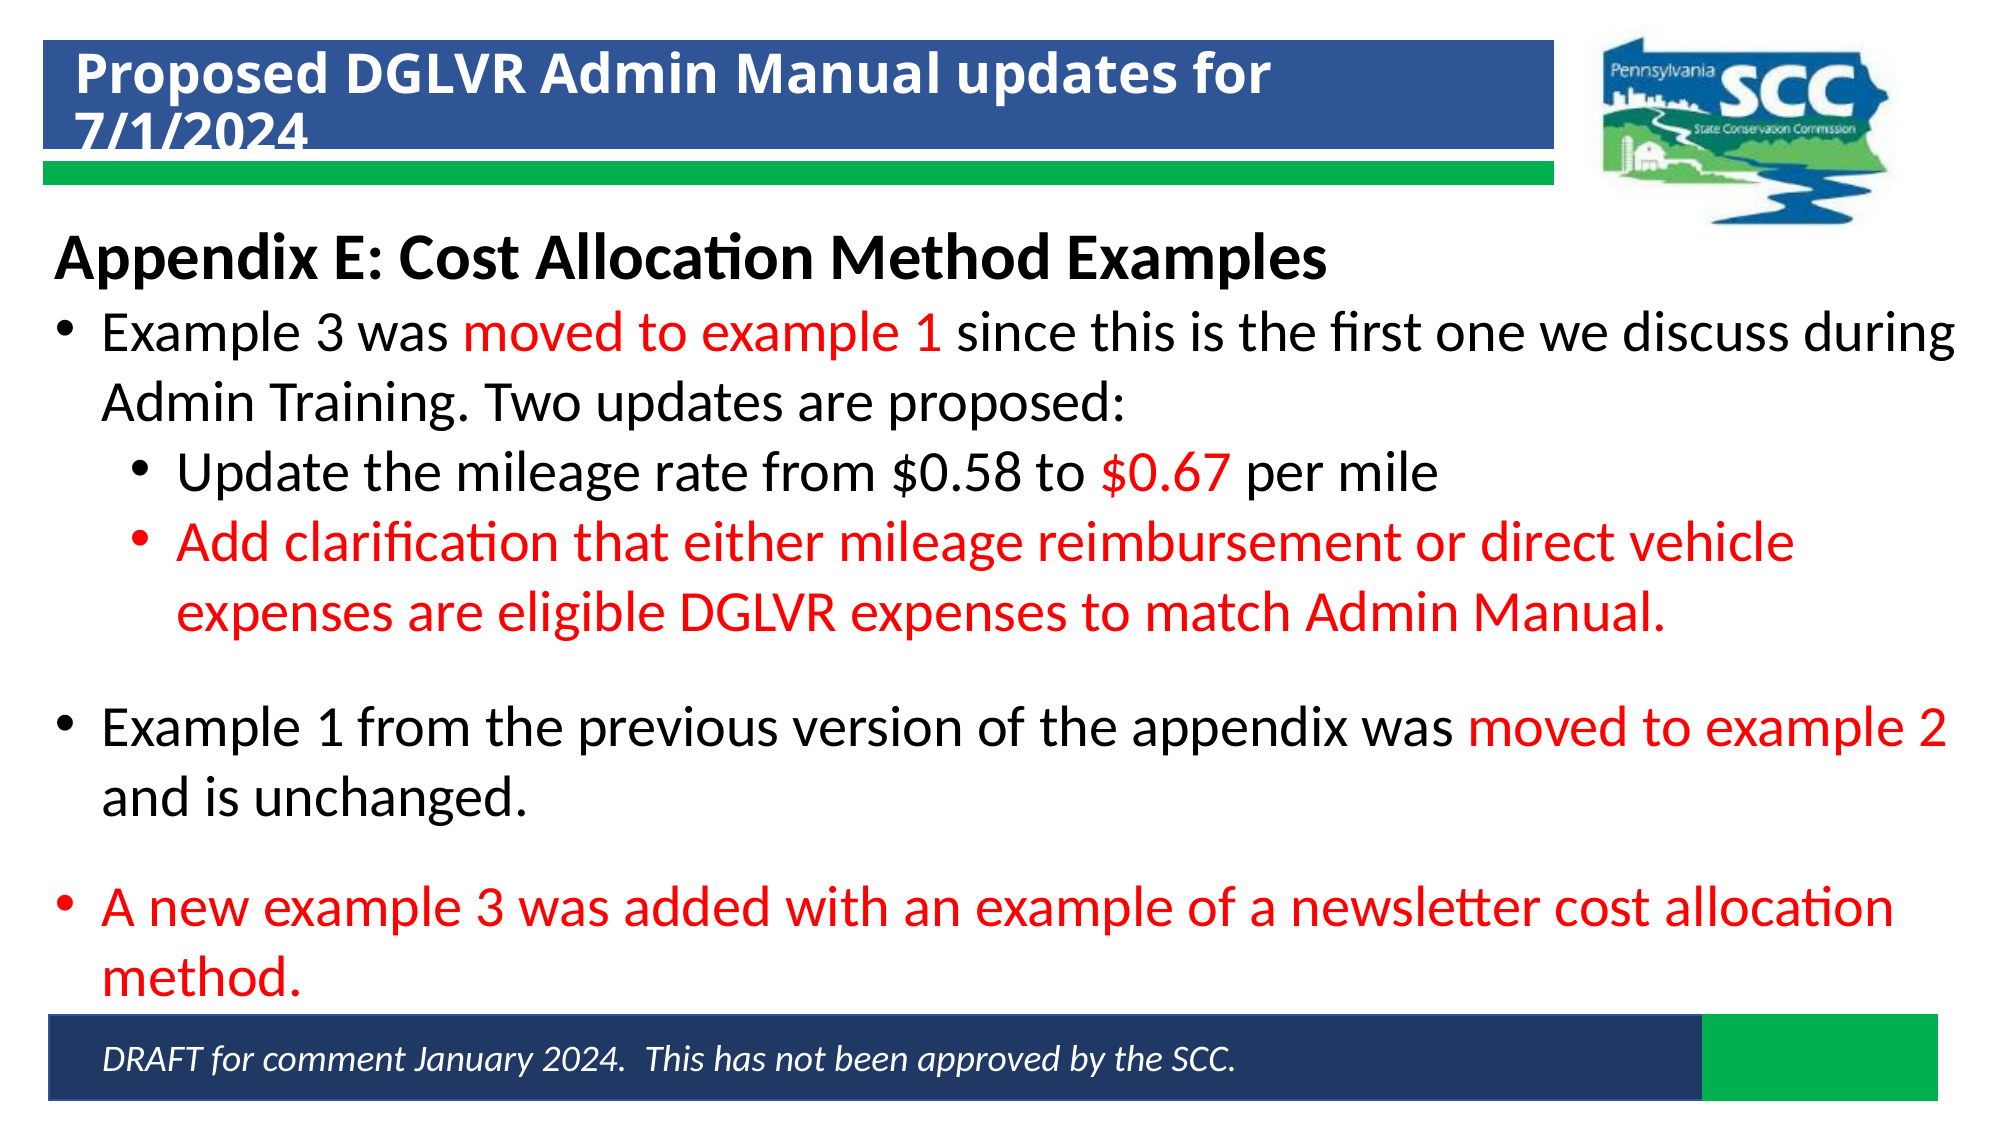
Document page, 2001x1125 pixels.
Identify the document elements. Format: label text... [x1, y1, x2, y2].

text_box Appendix E: Cost Allocation Method Examples Example 3 was moved to example 1 since this is the first one we discuss during Admin Training. Two updates are proposed: Update the mileage rate from $0.58 to $0.67 per mile Add clarification that either mileage reimbursement or direct vehicle expenses are eligible DGLVR expenses to match Admin Manual. Example 1 from the previous version of the appendix was moved to example 2 and is unchanged. A new example 3 was added with an example of a newsletter cost allocation method. [40, 205, 1982, 1015]
text_box [43, 40, 59, 149]
text_box DRAFT for comment January 2024. This has not been approved by the SCC. [87, 1026, 1279, 1087]
text_box [1702, 1015, 1938, 1101]
text_box [43, 161, 1554, 185]
picture [1591, 26, 1900, 235]
text_box [48, 1015, 1702, 1101]
text_box [1538, 40, 1554, 149]
text_box Proposed DGLVR Admin Manual updates for 7/1/2024 [59, 37, 1538, 161]
